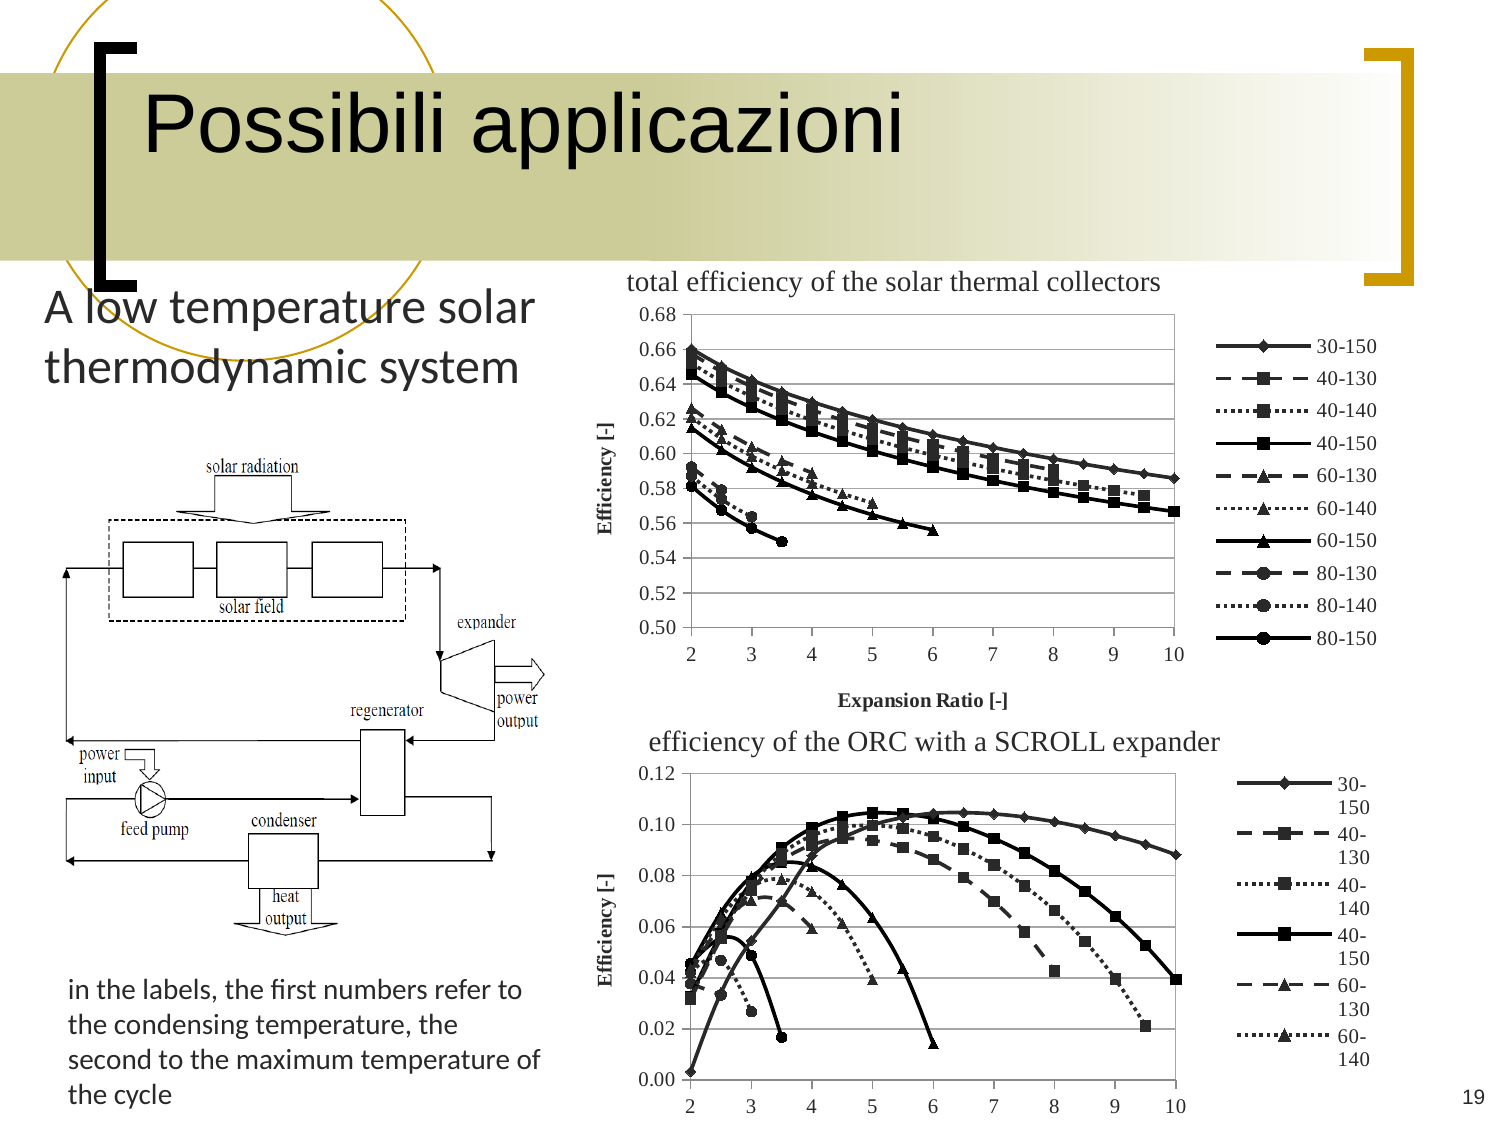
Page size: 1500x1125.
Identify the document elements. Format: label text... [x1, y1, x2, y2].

title Possibili applicazioni [127, 61, 1425, 233]
chart [584, 301, 1419, 739]
text_box in the labels, the first numbers refer to the condensing temperature, the second to the maximum temperature of the cycle [53, 962, 561, 1118]
text_box A low temperature solar thermodynamic system [29, 265, 597, 401]
chart [584, 761, 1454, 1125]
text_box efficiency of the ORC with a SCROLL expander [633, 747, 1243, 760]
slide_number 19 [1457, 1076, 1500, 1125]
table_header total efficiency of the solar thermal collectors [585, 266, 1211, 299]
picture [40, 454, 550, 940]
